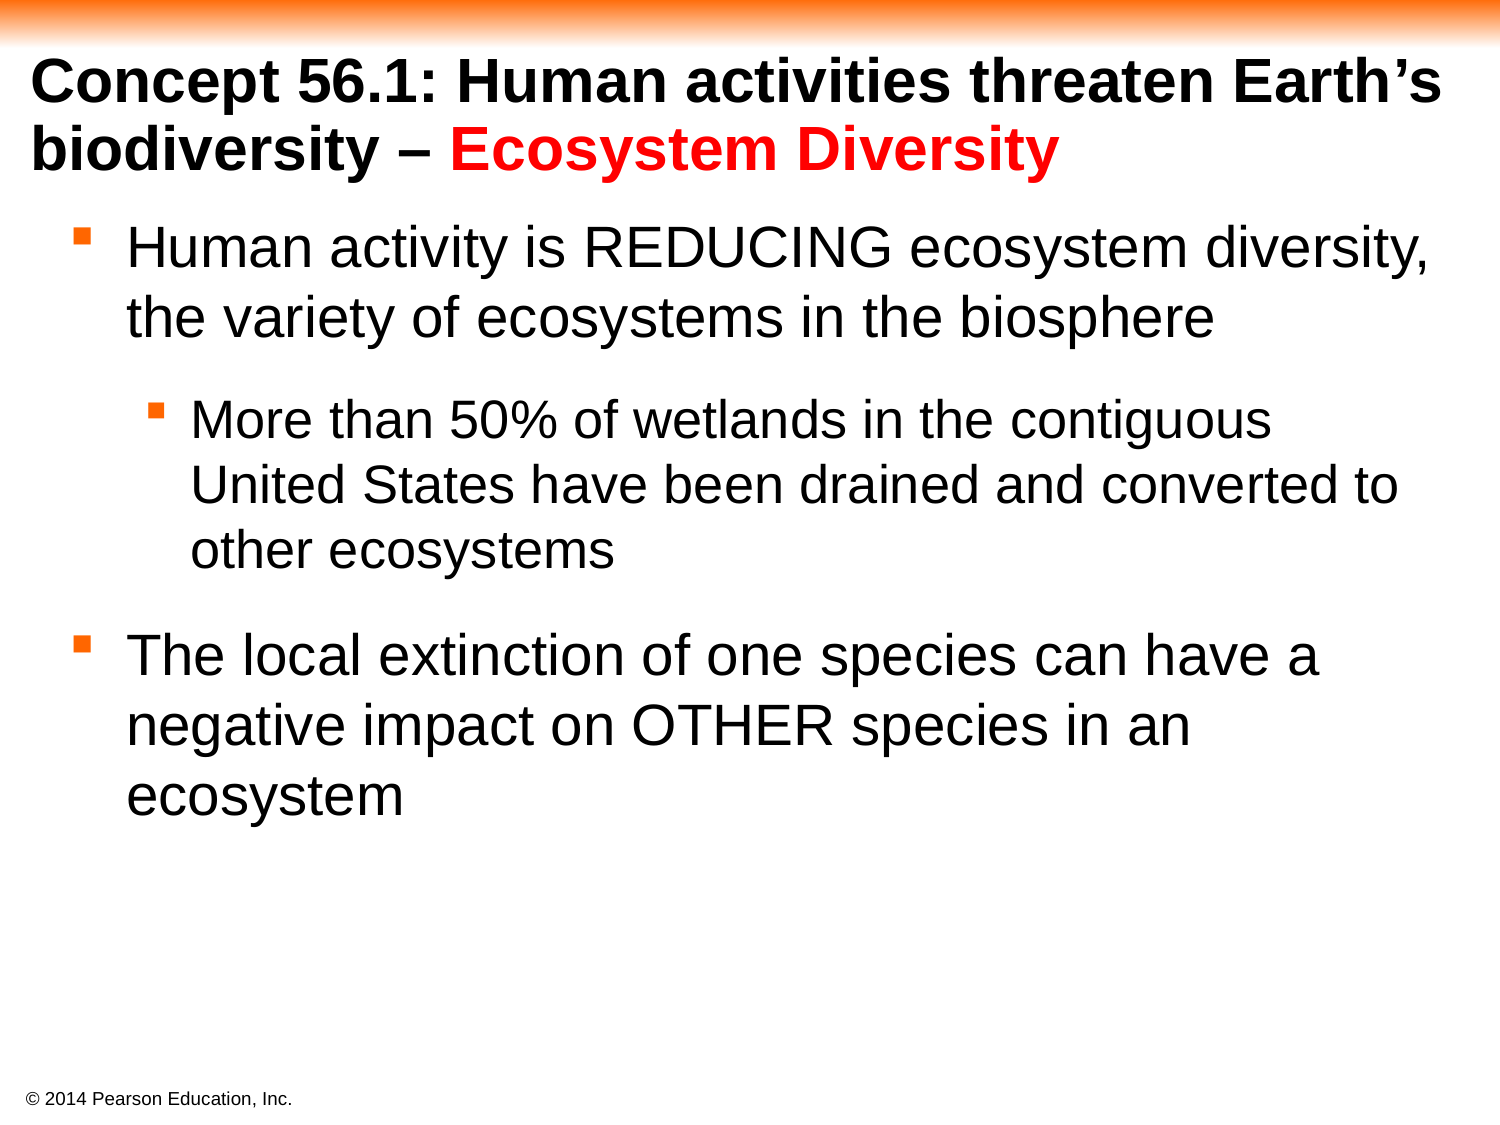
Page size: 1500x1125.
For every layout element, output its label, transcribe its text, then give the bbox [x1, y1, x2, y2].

list Human activity is REDUCING ecosystem diversity, the variety of ecosystems in the biosphere More than 50% of wetlands in the contiguous United States have been drained and converted to other ecosystems The local extinction of one species can have a negative impact on OTHER species in an ecosystem [69, 208, 1464, 1042]
title Concept 56.1: Human activities threaten Earth’s biodiversity – Ecosystem Diversity [29, 49, 1470, 184]
